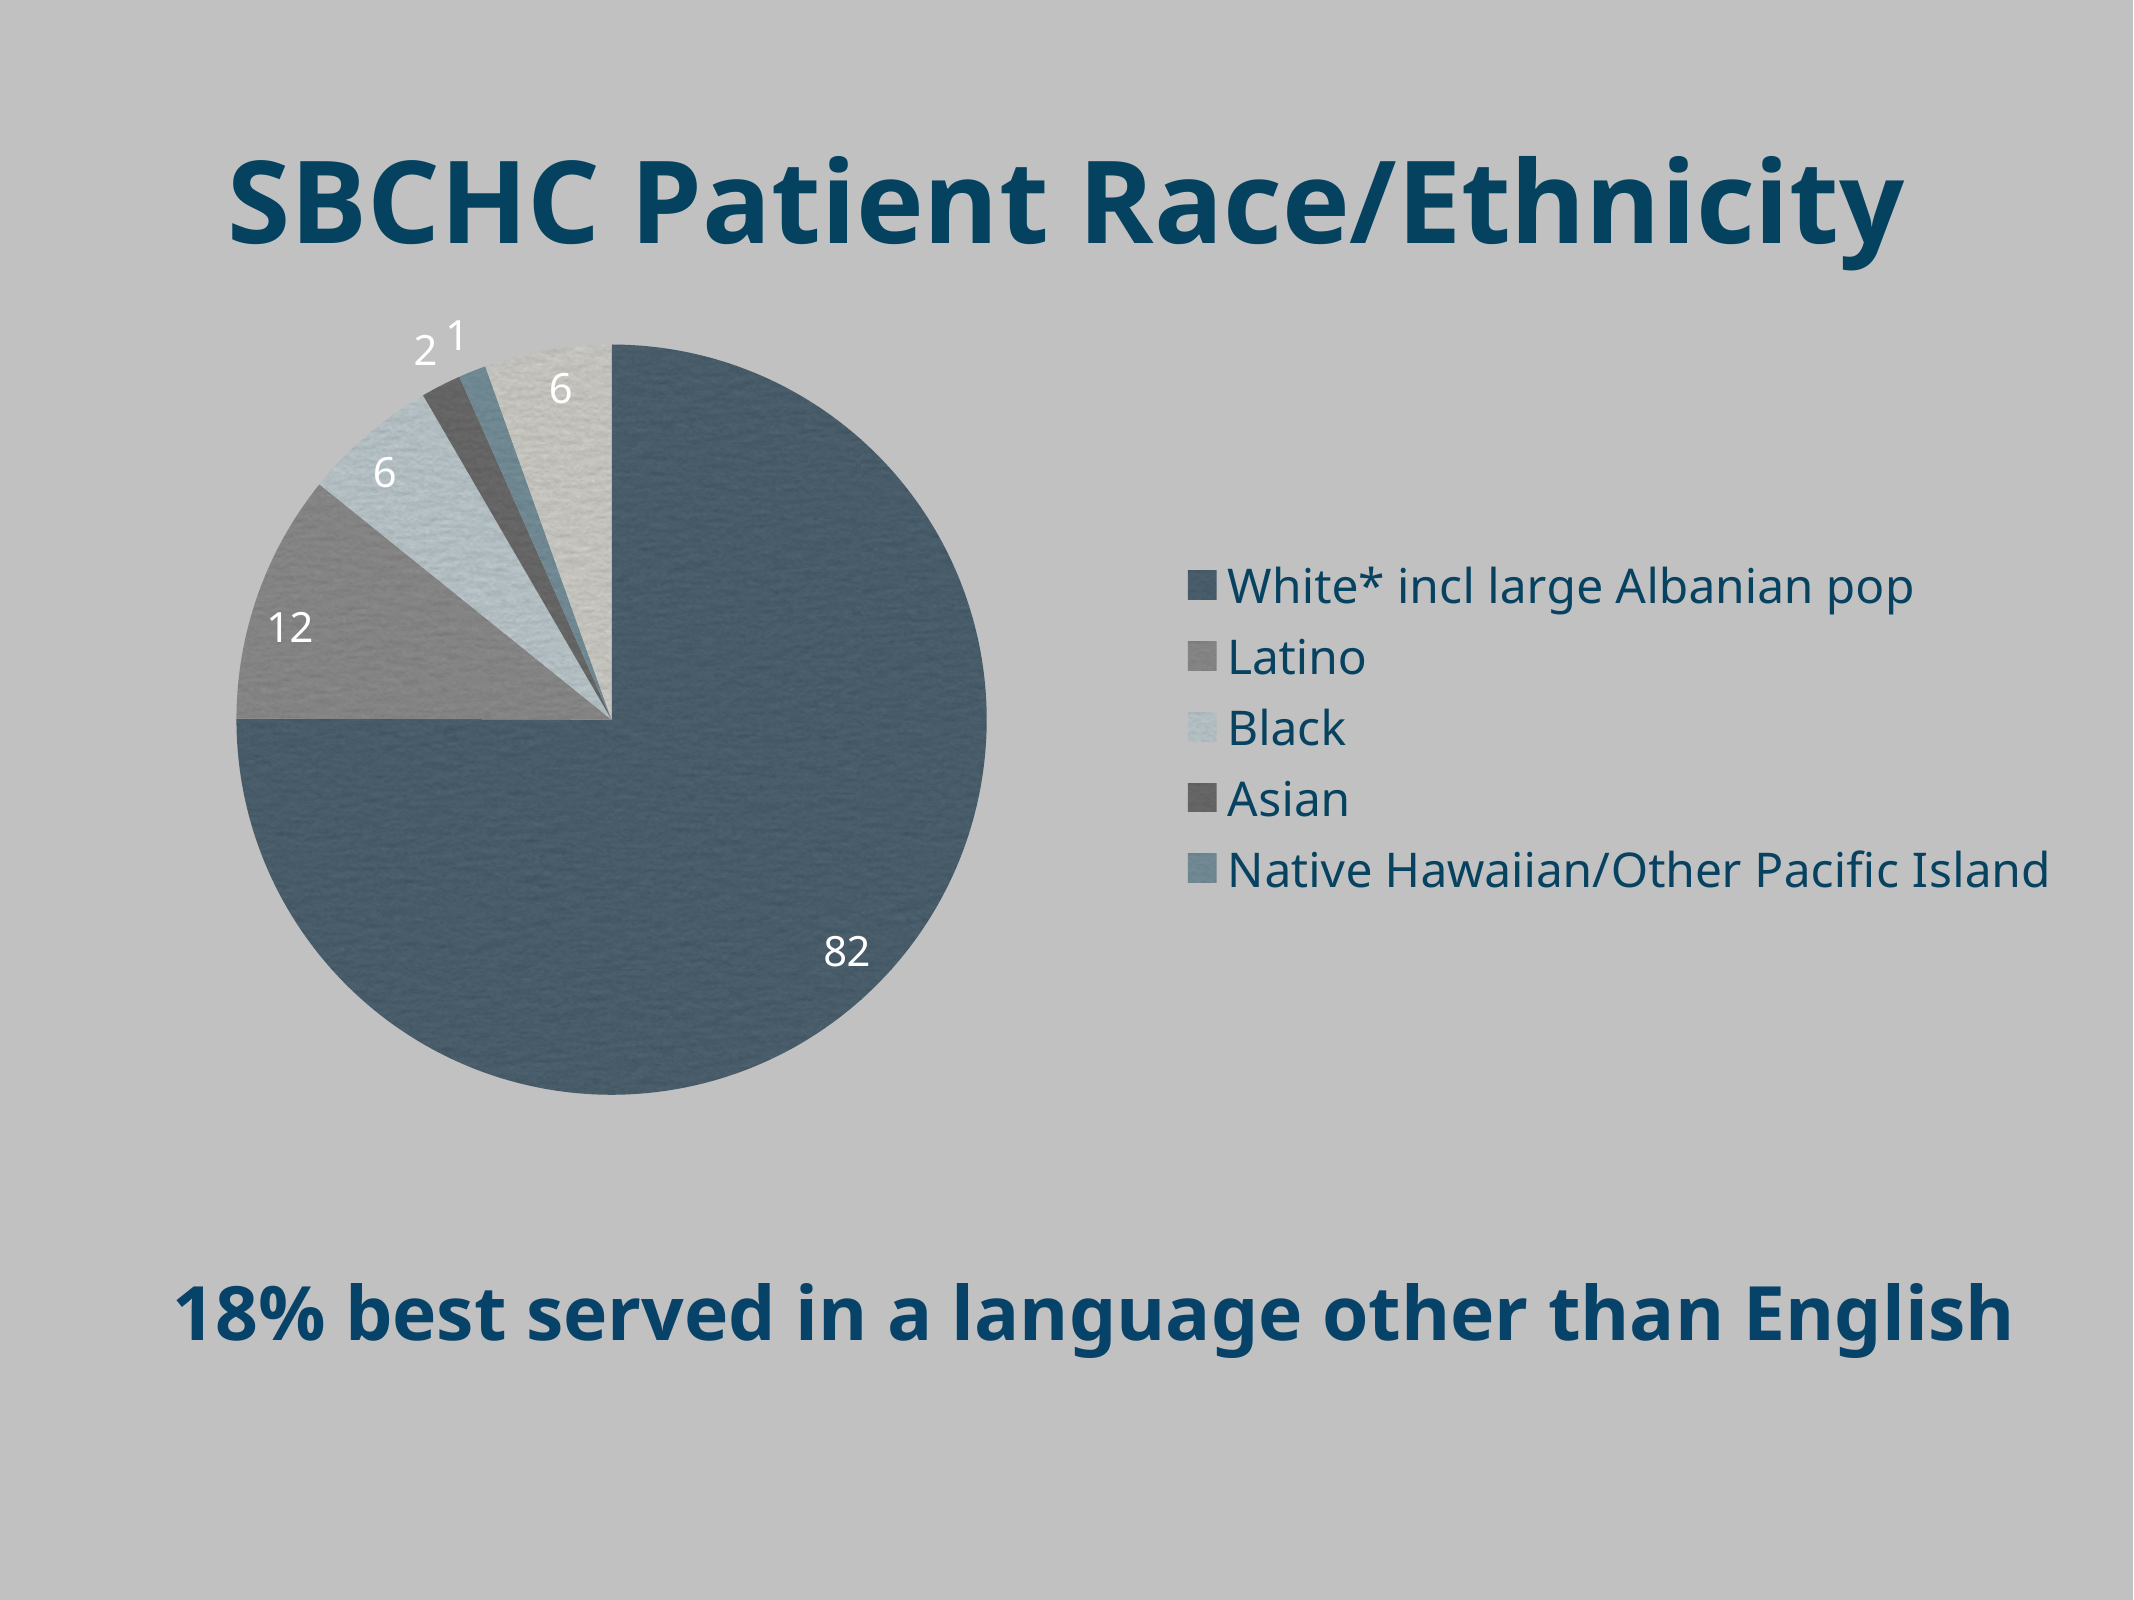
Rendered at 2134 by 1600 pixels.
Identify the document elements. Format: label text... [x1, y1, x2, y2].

chart [178, 291, 2134, 1159]
text_box 18% best served in a language other than English [164, 1257, 2025, 1364]
title SBCHC Patient Race/Ethnicity [149, 51, 1984, 345]
